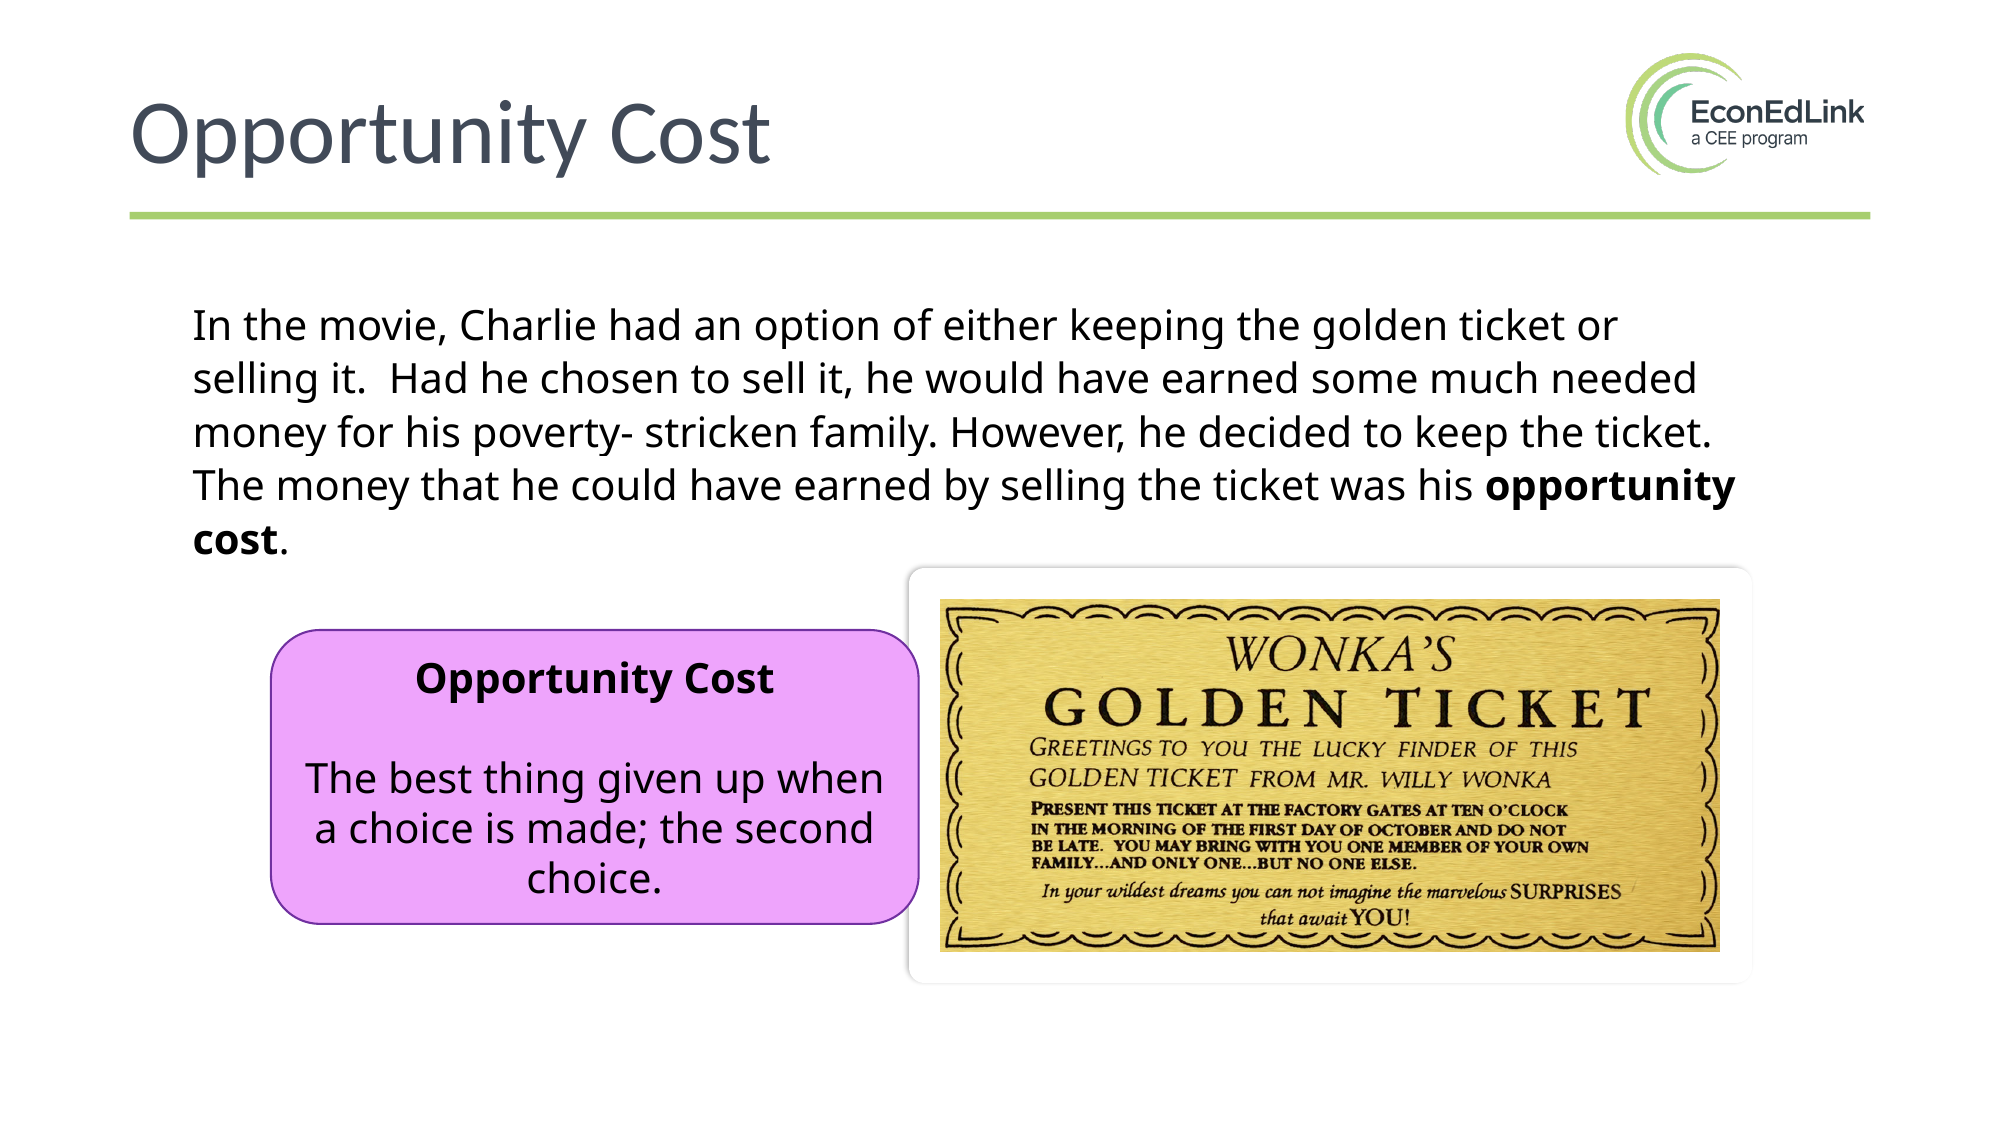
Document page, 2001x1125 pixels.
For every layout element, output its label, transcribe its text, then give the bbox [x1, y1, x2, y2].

text_box Opportunity Cost [115, 77, 1852, 278]
picture [940, 599, 1721, 952]
text_box Opportunity Cost The best thing given up when a choice is made; the second choice. [270, 630, 919, 924]
text_box In the movie, Charlie had an option of either keeping the golden ticket or selling it. Had he chosen to sell it, he would have earned some much needed money for his poverty- stricken family. However, he decided to keep the ticket. The money that he could have earned by selling the ticket was his opportunity cost. [177, 287, 1755, 571]
